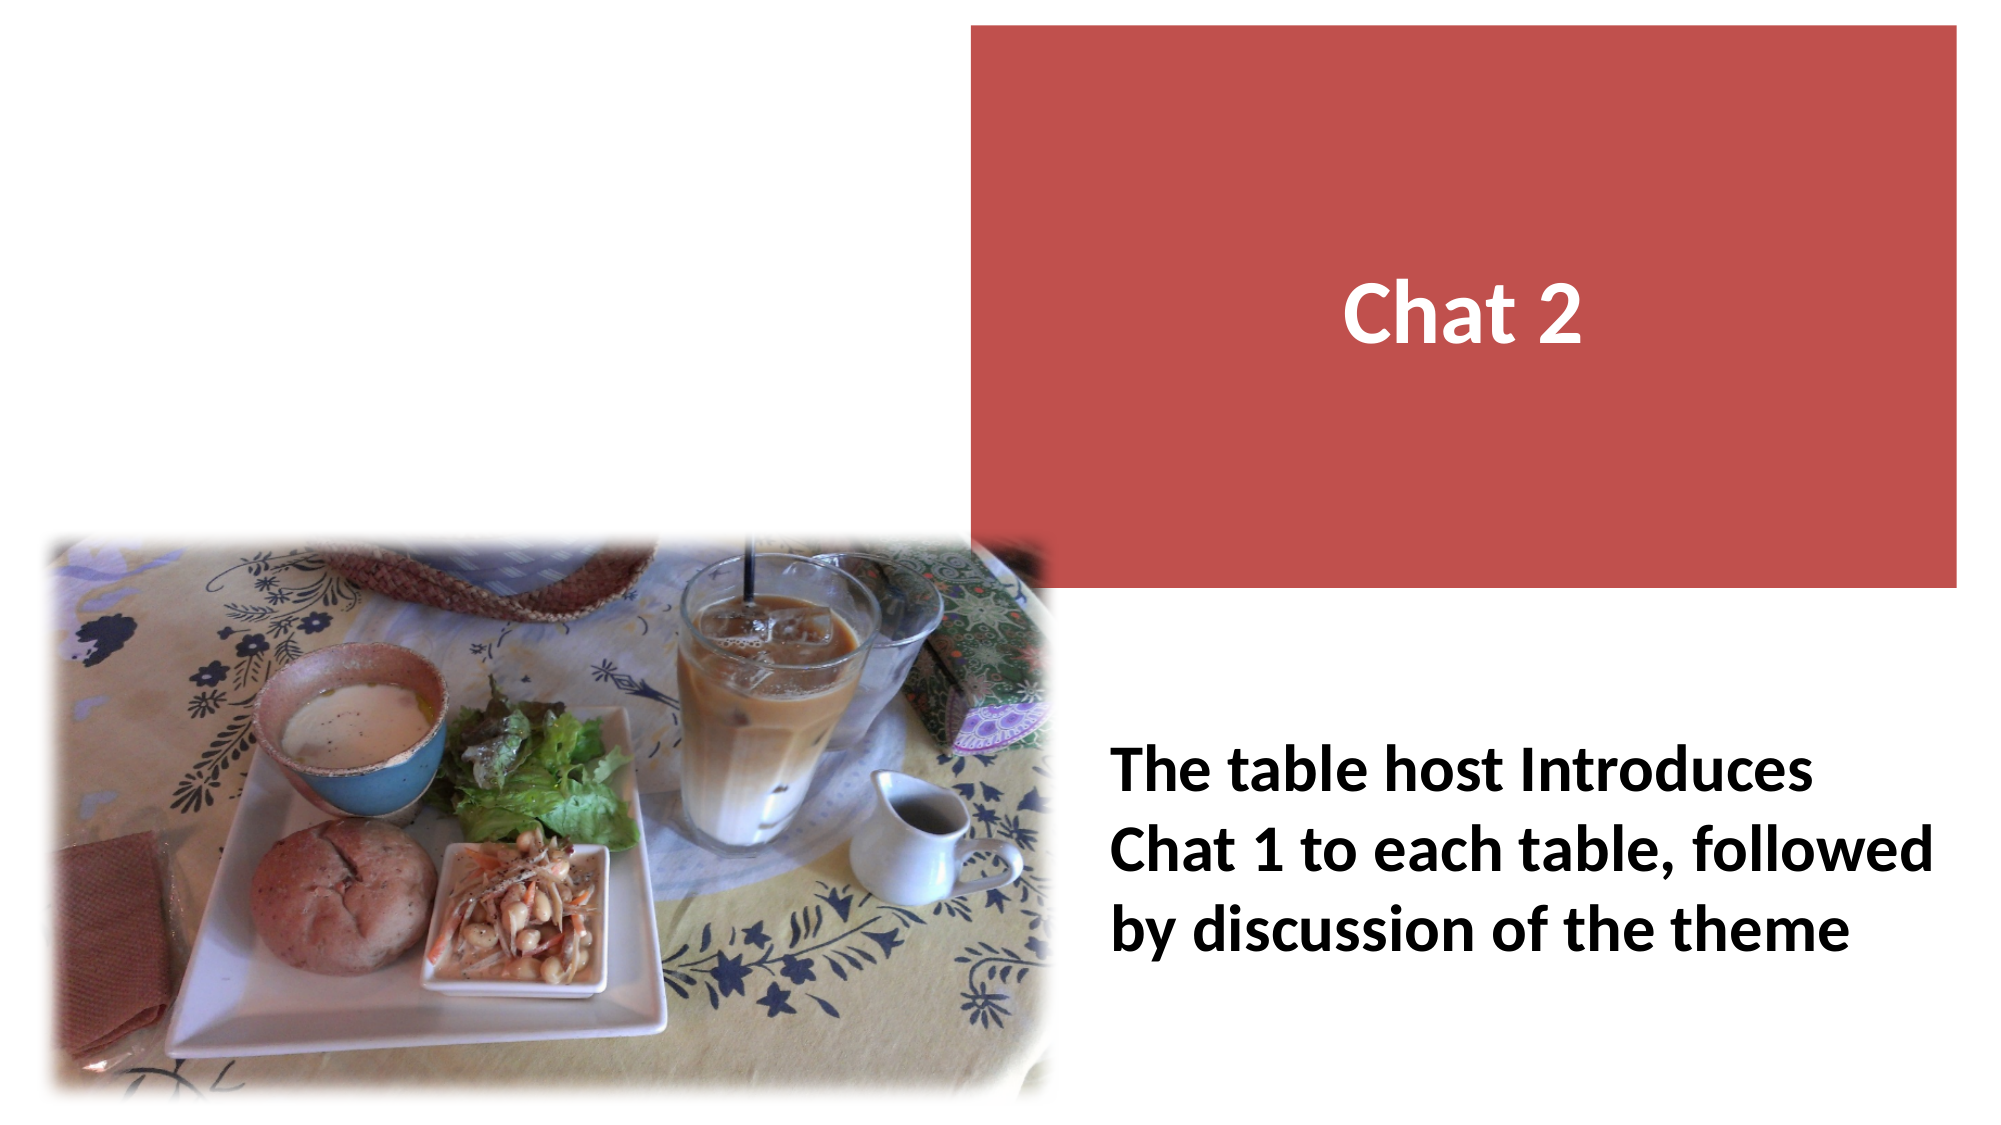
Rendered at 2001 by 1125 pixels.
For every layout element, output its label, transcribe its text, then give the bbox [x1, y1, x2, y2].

text_box The table host Introduces Chat 1 to each table, followed by discussion of the theme [1095, 717, 1957, 973]
title Chat 2 [969, 23, 1959, 590]
picture [36, 529, 1060, 1106]
